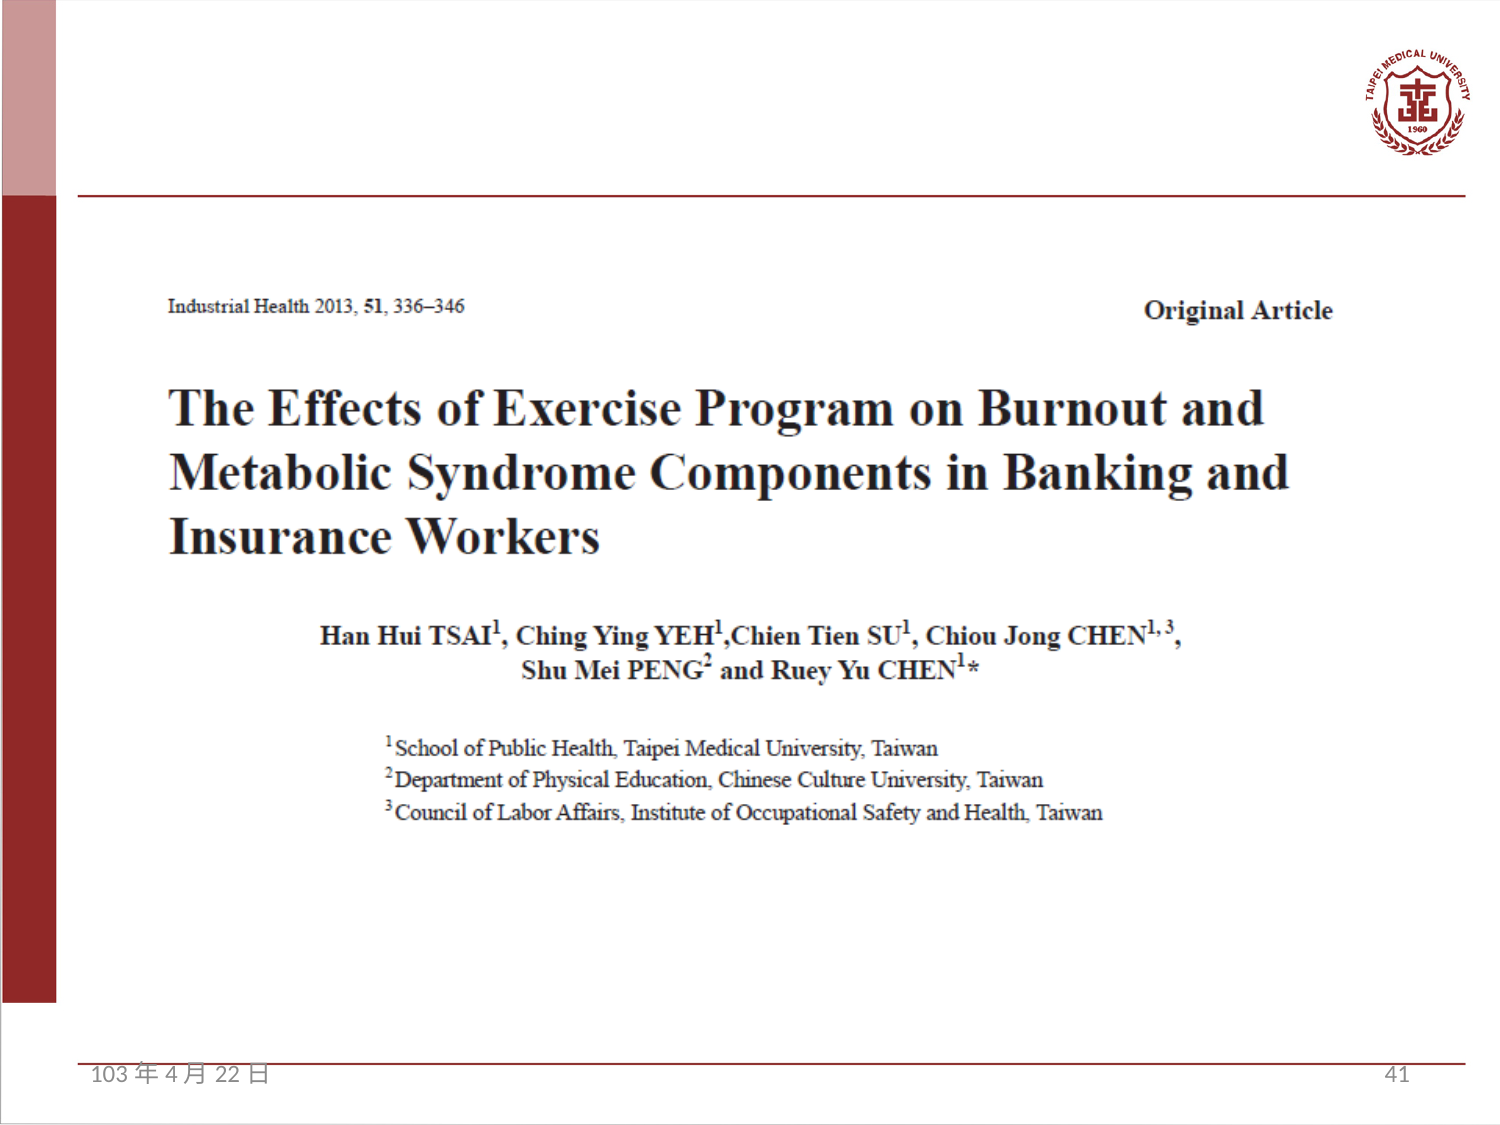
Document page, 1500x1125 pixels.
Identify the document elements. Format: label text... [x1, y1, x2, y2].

slide_number 41 [1074, 1042, 1425, 1103]
picture [0, 0, 1500, 1125]
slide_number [75, 1042, 425, 1103]
